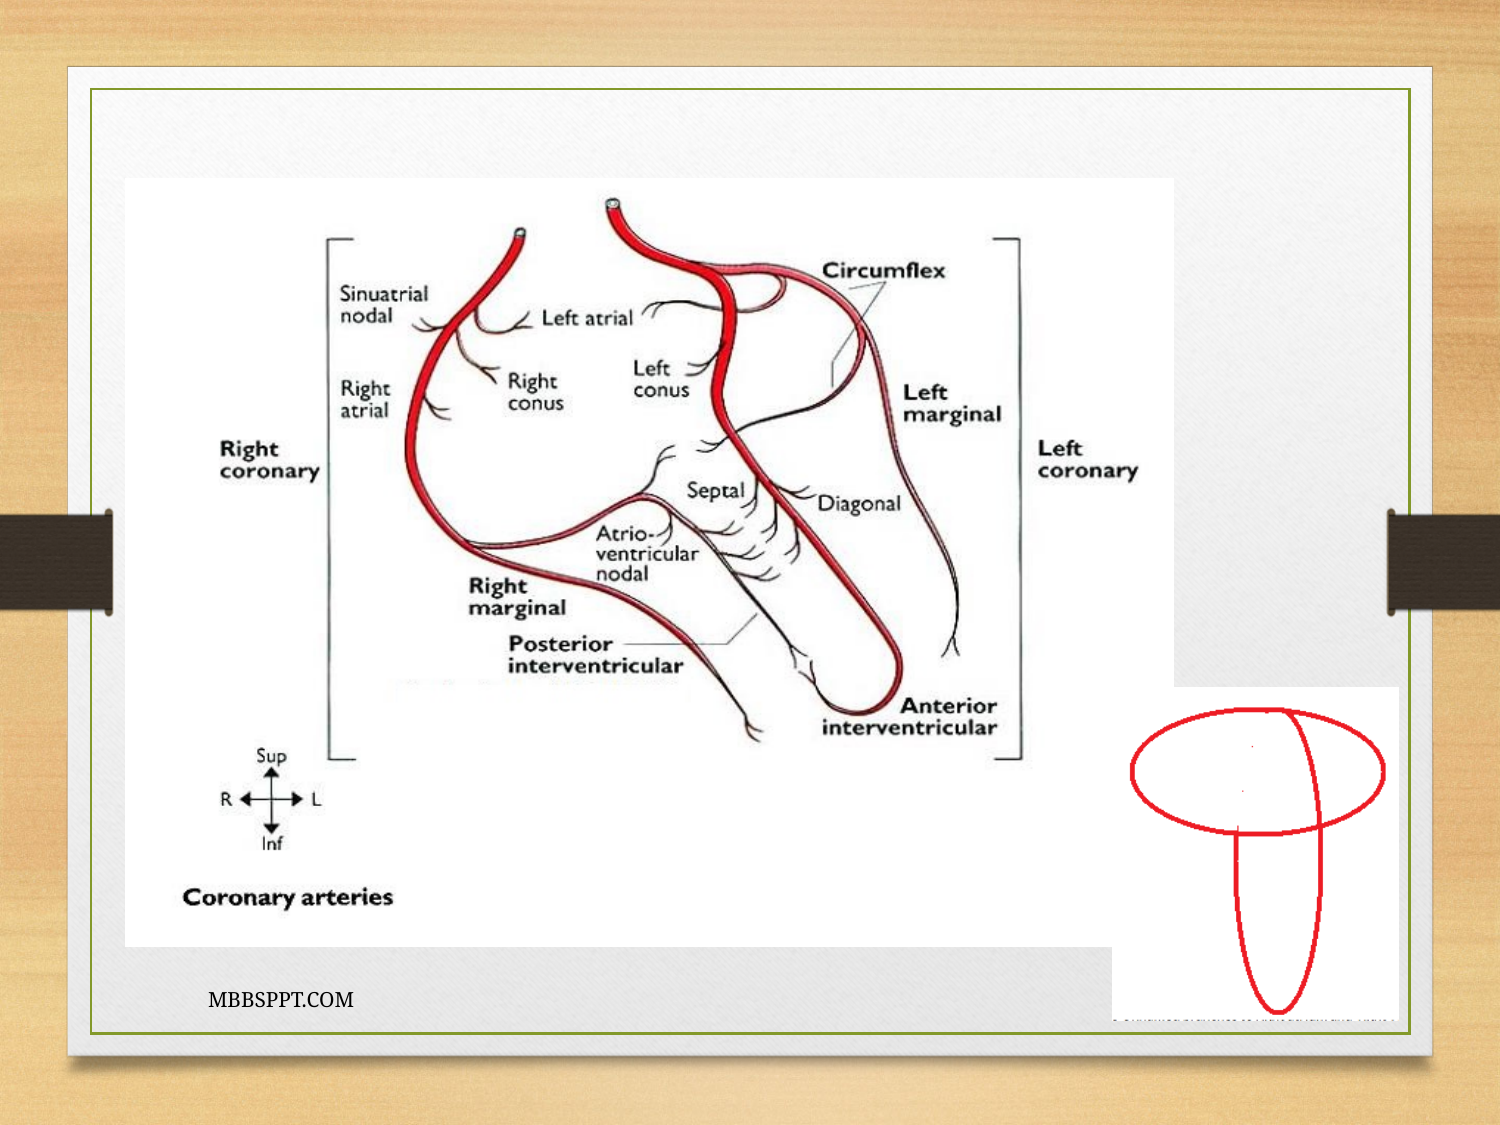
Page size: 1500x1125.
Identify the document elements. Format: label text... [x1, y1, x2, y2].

footer MBBSPPT.COM [193, 977, 1031, 1024]
picture [0, 0, 1500, 1125]
